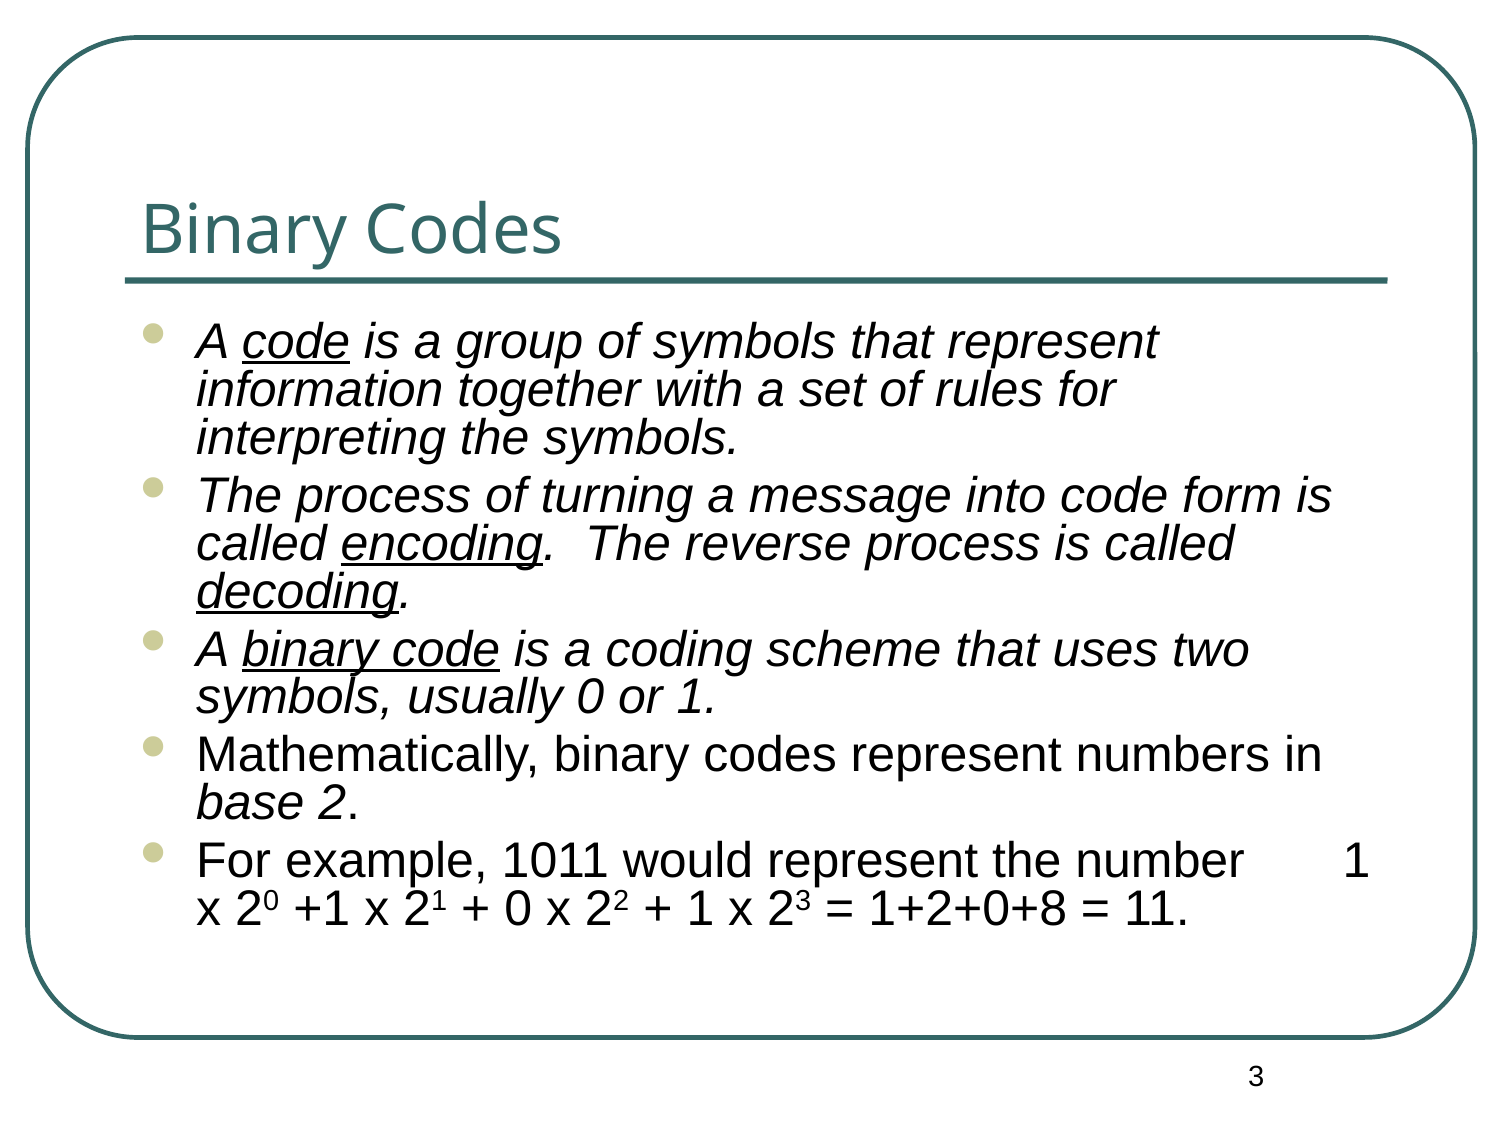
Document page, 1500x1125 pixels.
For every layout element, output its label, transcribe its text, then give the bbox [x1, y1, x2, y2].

slide_number 3 [1124, 1049, 1388, 1125]
list A code is a group of symbols that represent information together with a set of rules for interpreting the symbols. The process of turning a message into code form is called encoding. The reverse process is called decoding. A binary code is a coding scheme that uses two symbols, usually 0 or 1. Mathematically, binary codes represent numbers in base 2. For example, 1011 would represent the number 1 x 20 +1 x 21 + 0 x 22 + 1 x 23 = 1+2+0+8 = 11. [124, 312, 1388, 976]
title Binary Codes [124, 87, 1388, 276]
